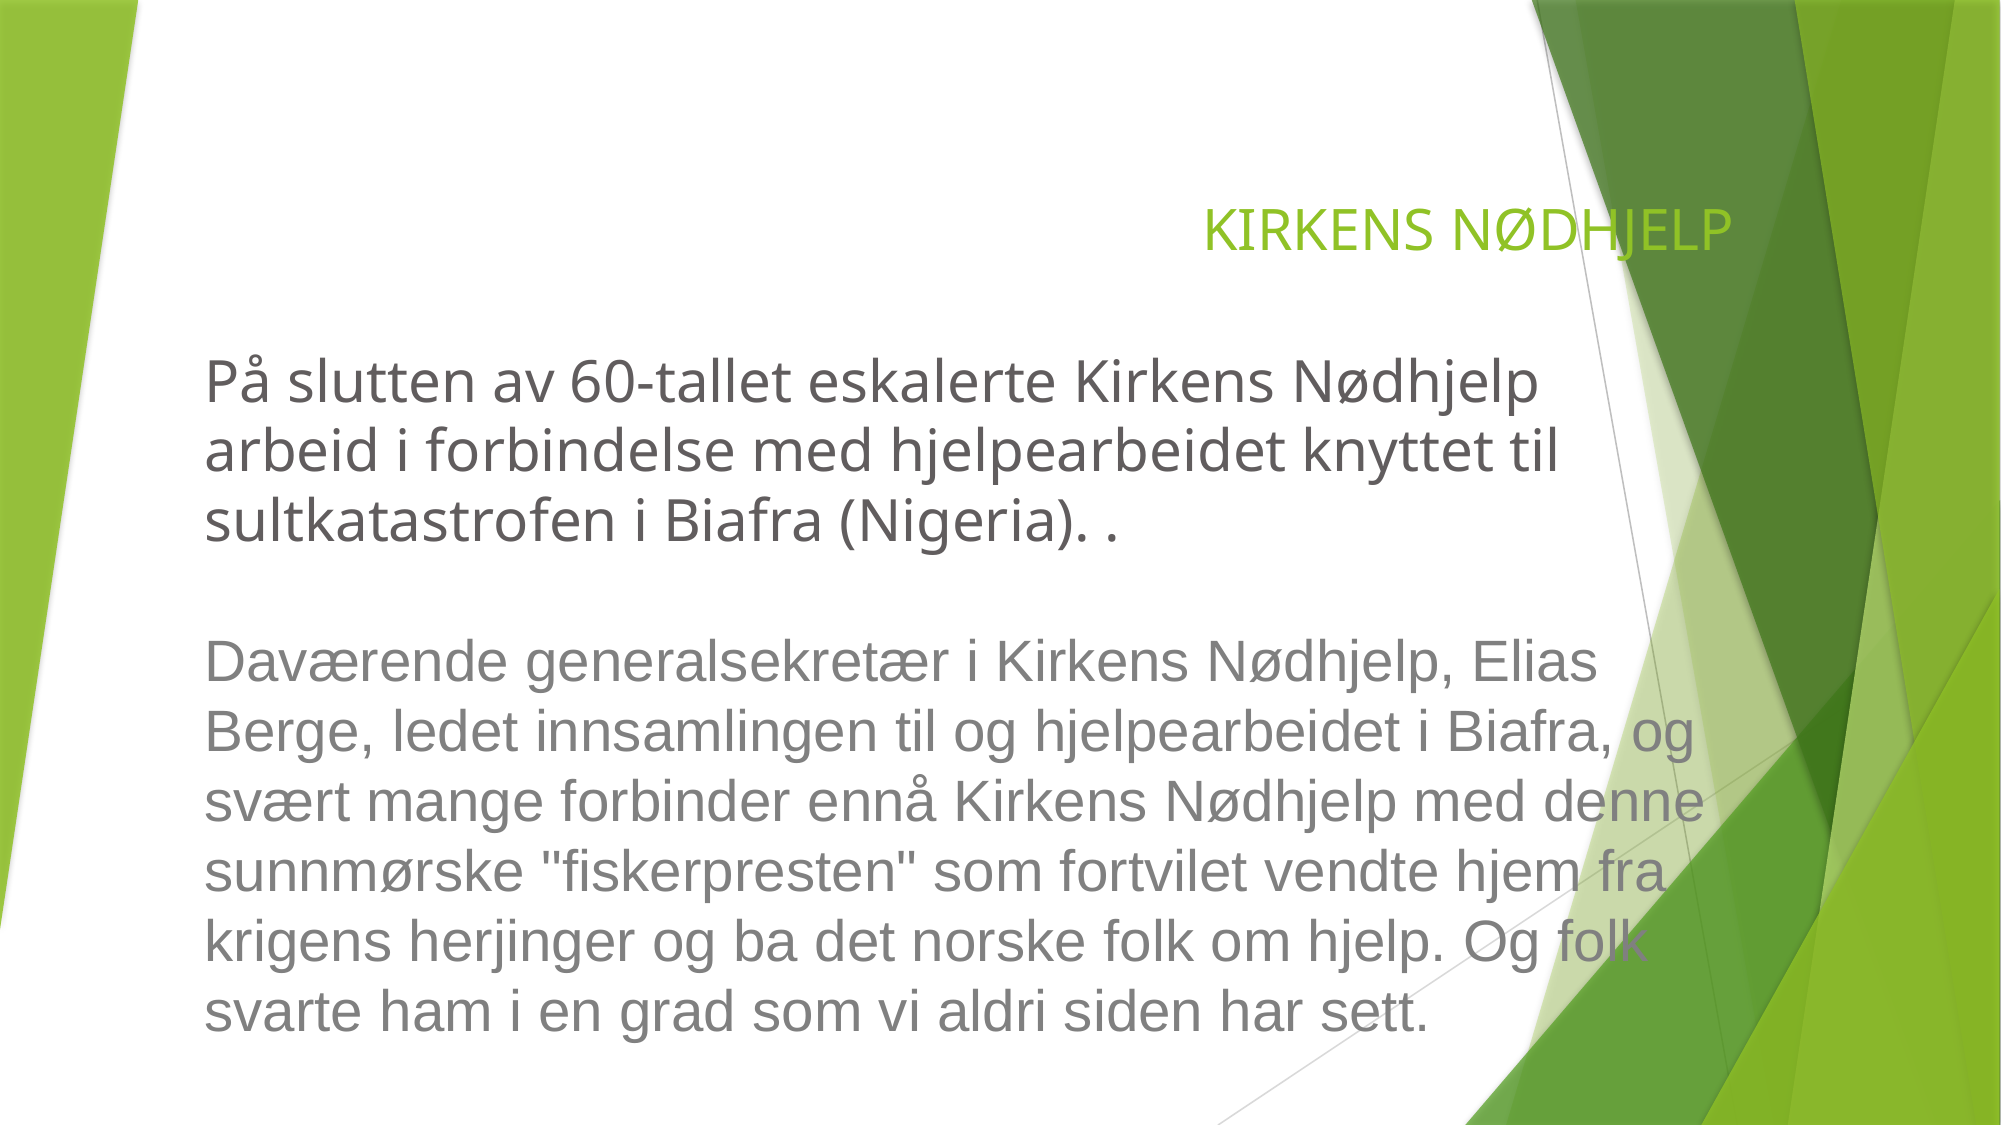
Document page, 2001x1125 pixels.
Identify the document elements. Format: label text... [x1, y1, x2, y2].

title KIRKENS NØDHJELP [249, 184, 1750, 270]
subtitle På slutten av 60-tallet eskalerte Kirkens Nødhjelp arbeid i forbindelse med hjelpearbeidet knyttet til sultkatastrofen i Biafra (Nigeria). . Daværende generalsekretær i Kirkens Nødhjelp, Elias Berge, ledet innsamlingen til og hjelpearbeidet i Biafra, og svært mange forbinder ennå Kirkens Nødhjelp med denne sunnmørske "fiskerpresten" som fortvilet vendte hjem fra krigens herjinger og ba det norske folk om hjelp. Og folk svarte ham i en grad som vi aldri siden har sett. [189, 336, 1764, 1051]
